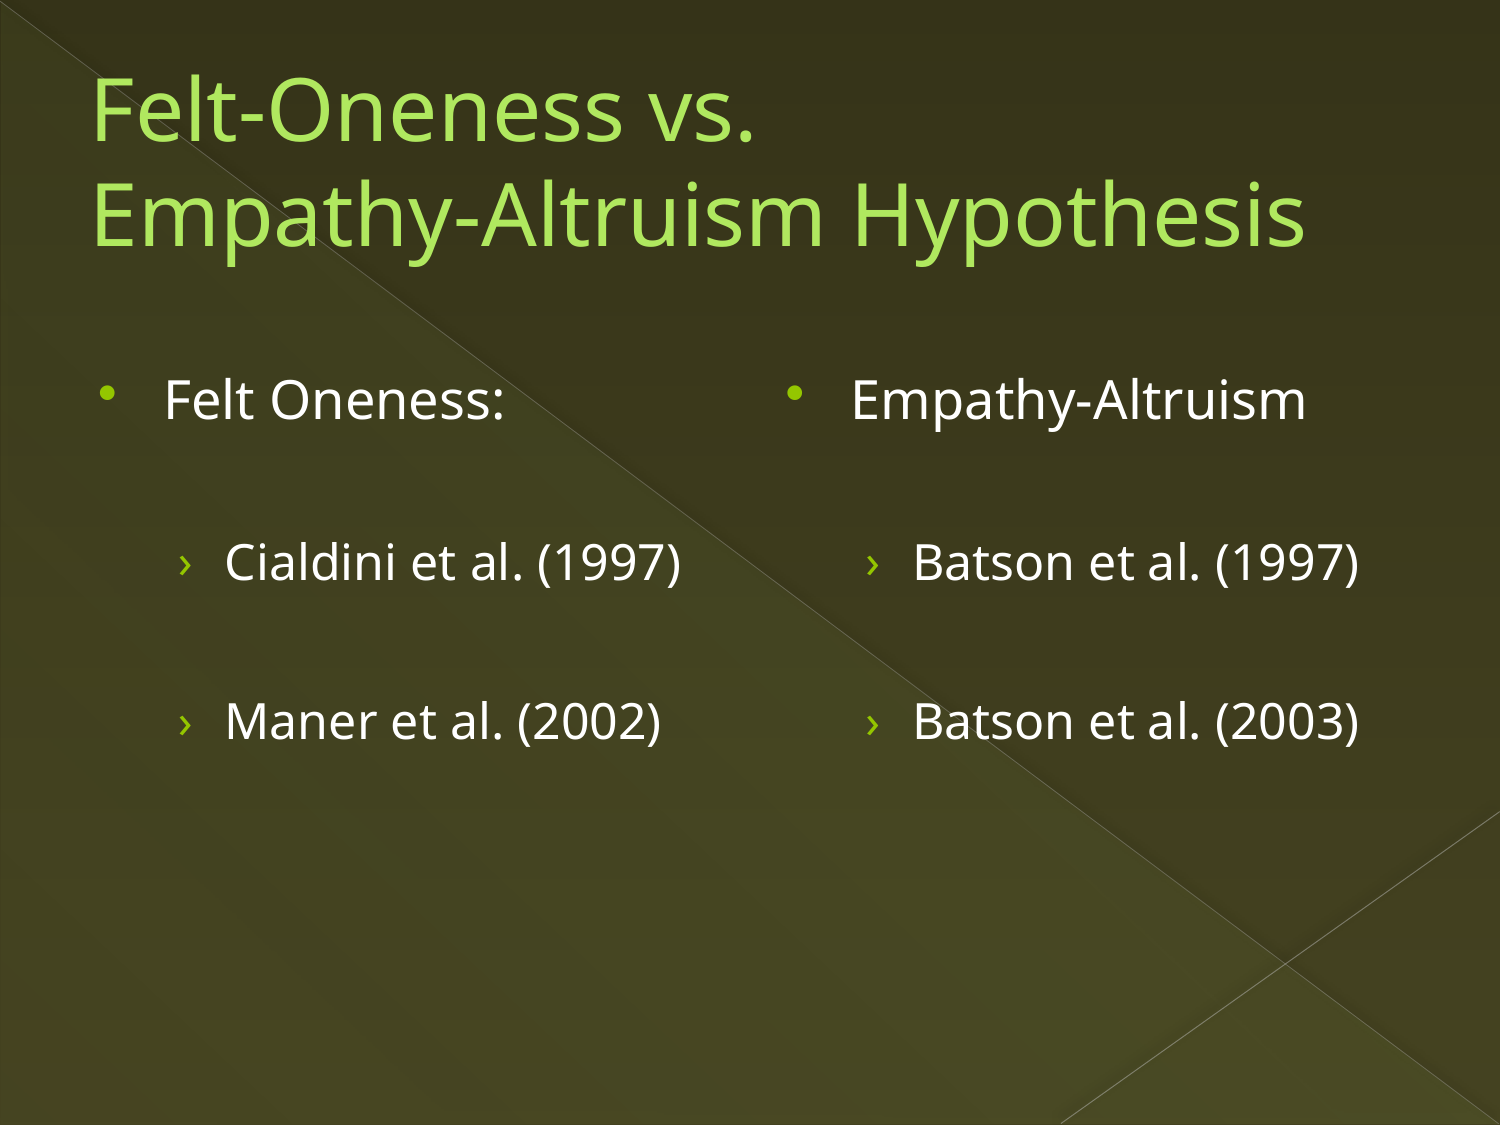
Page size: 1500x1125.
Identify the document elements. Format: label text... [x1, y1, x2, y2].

list Empathy-Altruism Batson et al. (1997) Batson et al. (2003) [762, 282, 1425, 1025]
title Felt-Oneness vs. Empathy-Altruism Hypothesis [75, 43, 1425, 274]
list Felt Oneness: Cialdini et al. (1997) Maner et al. (2002) [75, 282, 738, 1025]
